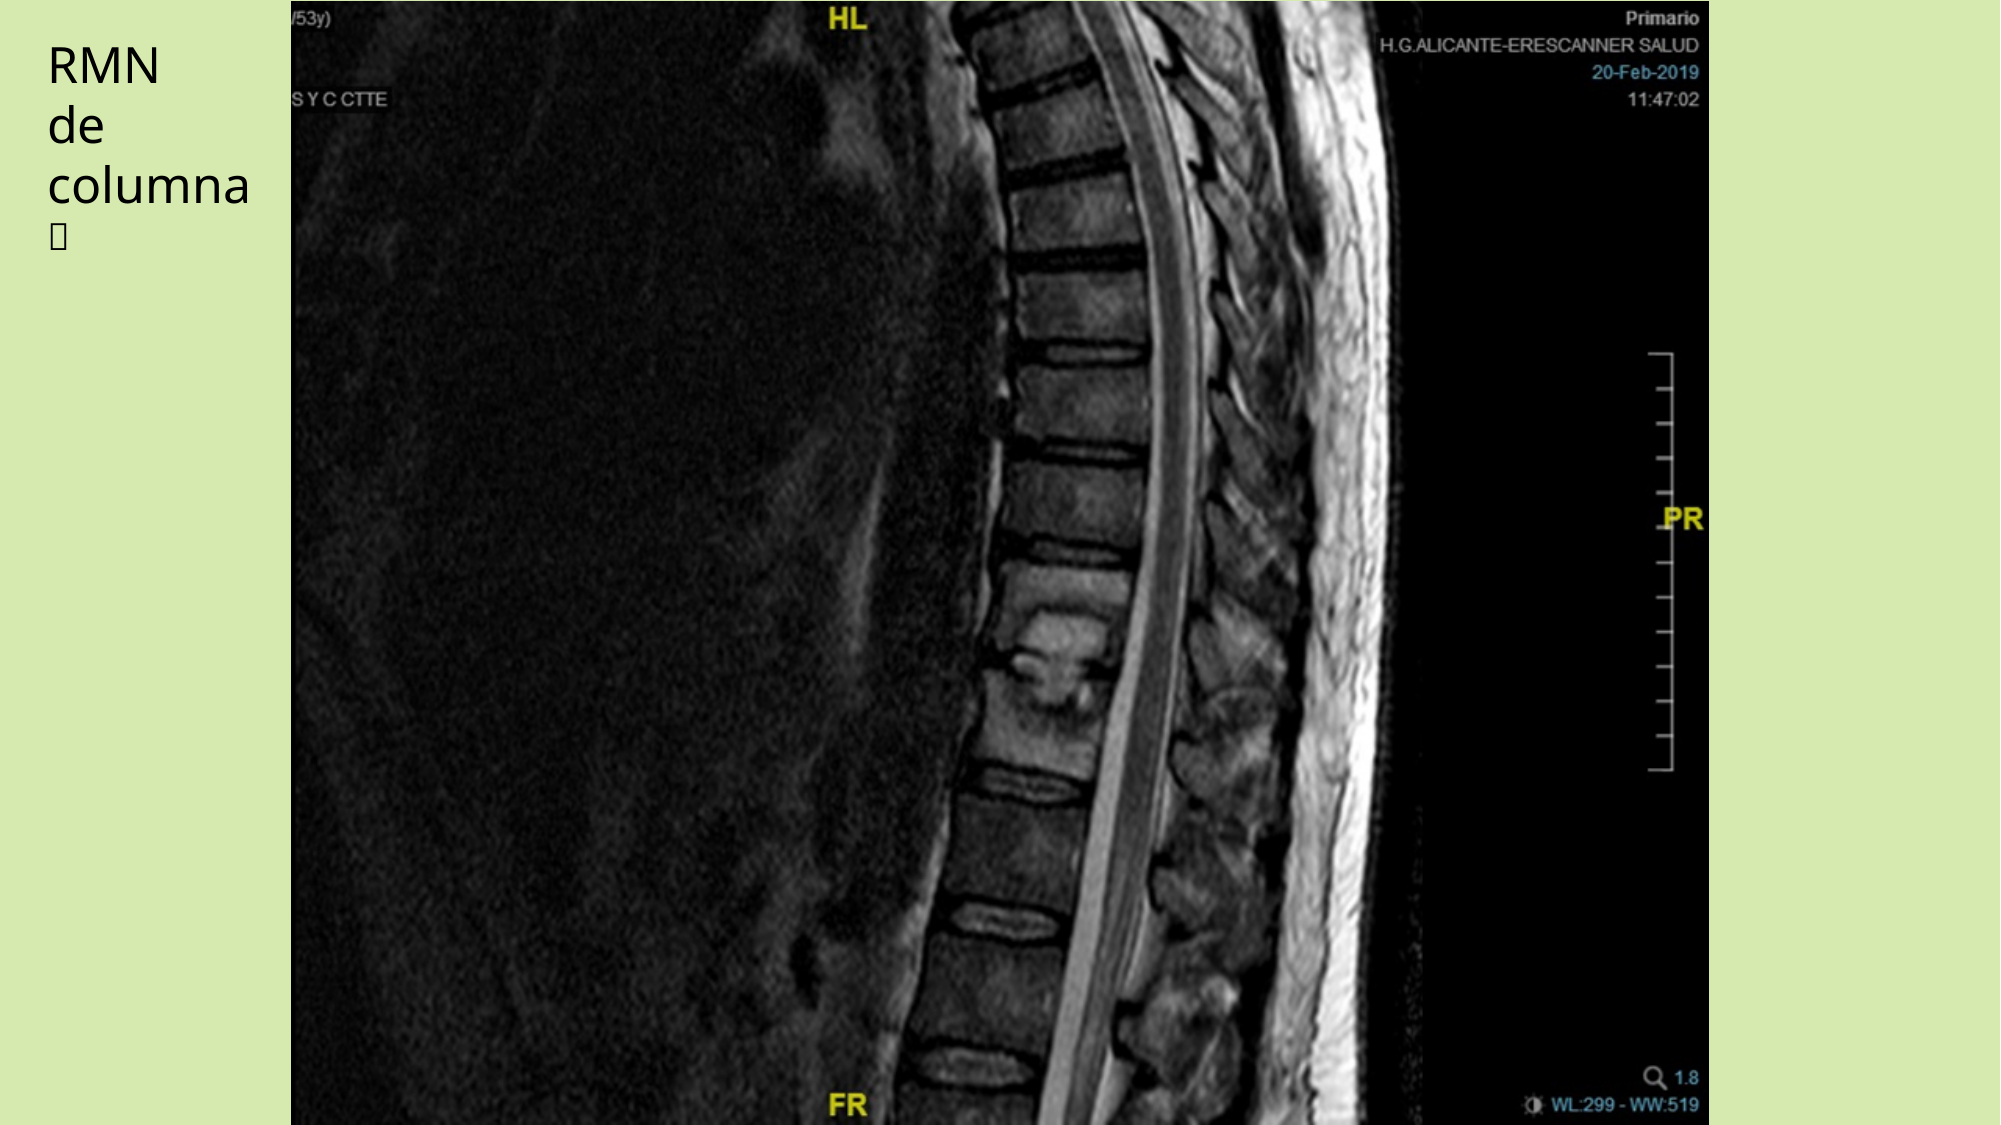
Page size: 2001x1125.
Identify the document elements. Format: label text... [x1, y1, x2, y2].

picture [291, 1, 1709, 1125]
text_box RMN de columna  [32, 26, 285, 266]
